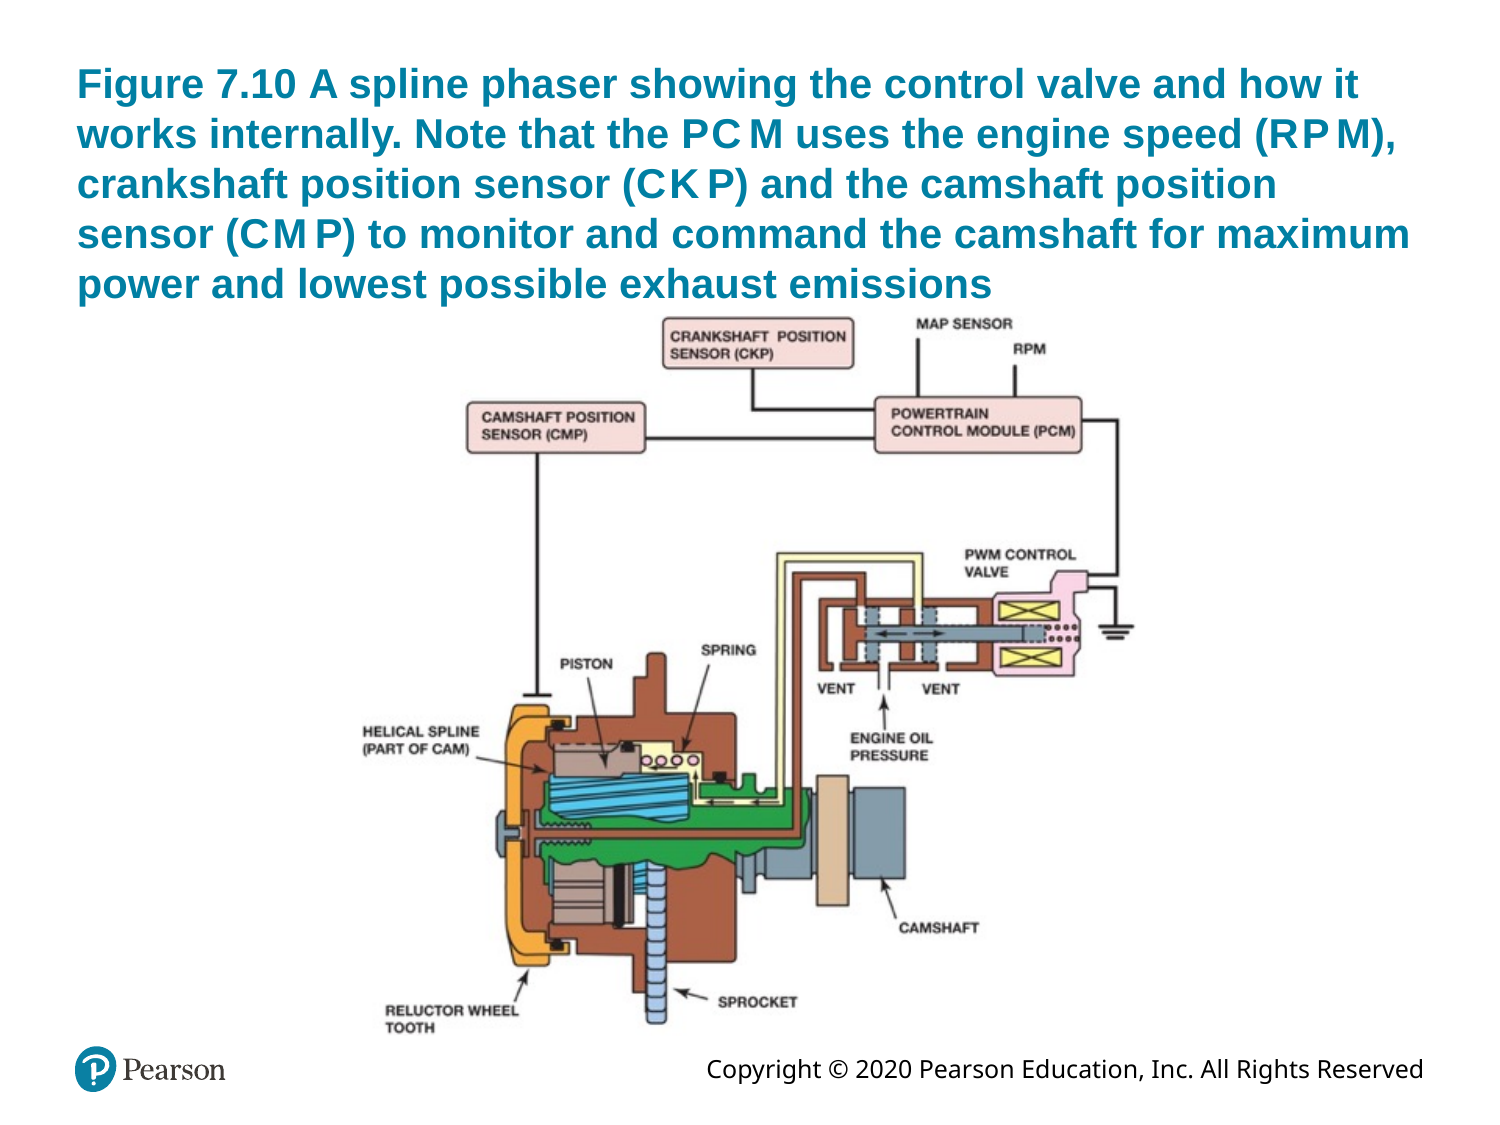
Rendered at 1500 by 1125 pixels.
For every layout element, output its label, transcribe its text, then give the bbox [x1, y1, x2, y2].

picture [361, 315, 1137, 1037]
title Figure 7.10 A spline phaser showing the control valve and how it works internally. Note that the P C M uses the engine speed (R P M), crankshaft position sensor (C K P) and the camshaft position sensor (C M P) to monitor and command the camshaft for maximum power and lowest possible exhaust emissions [76, 56, 1425, 307]
